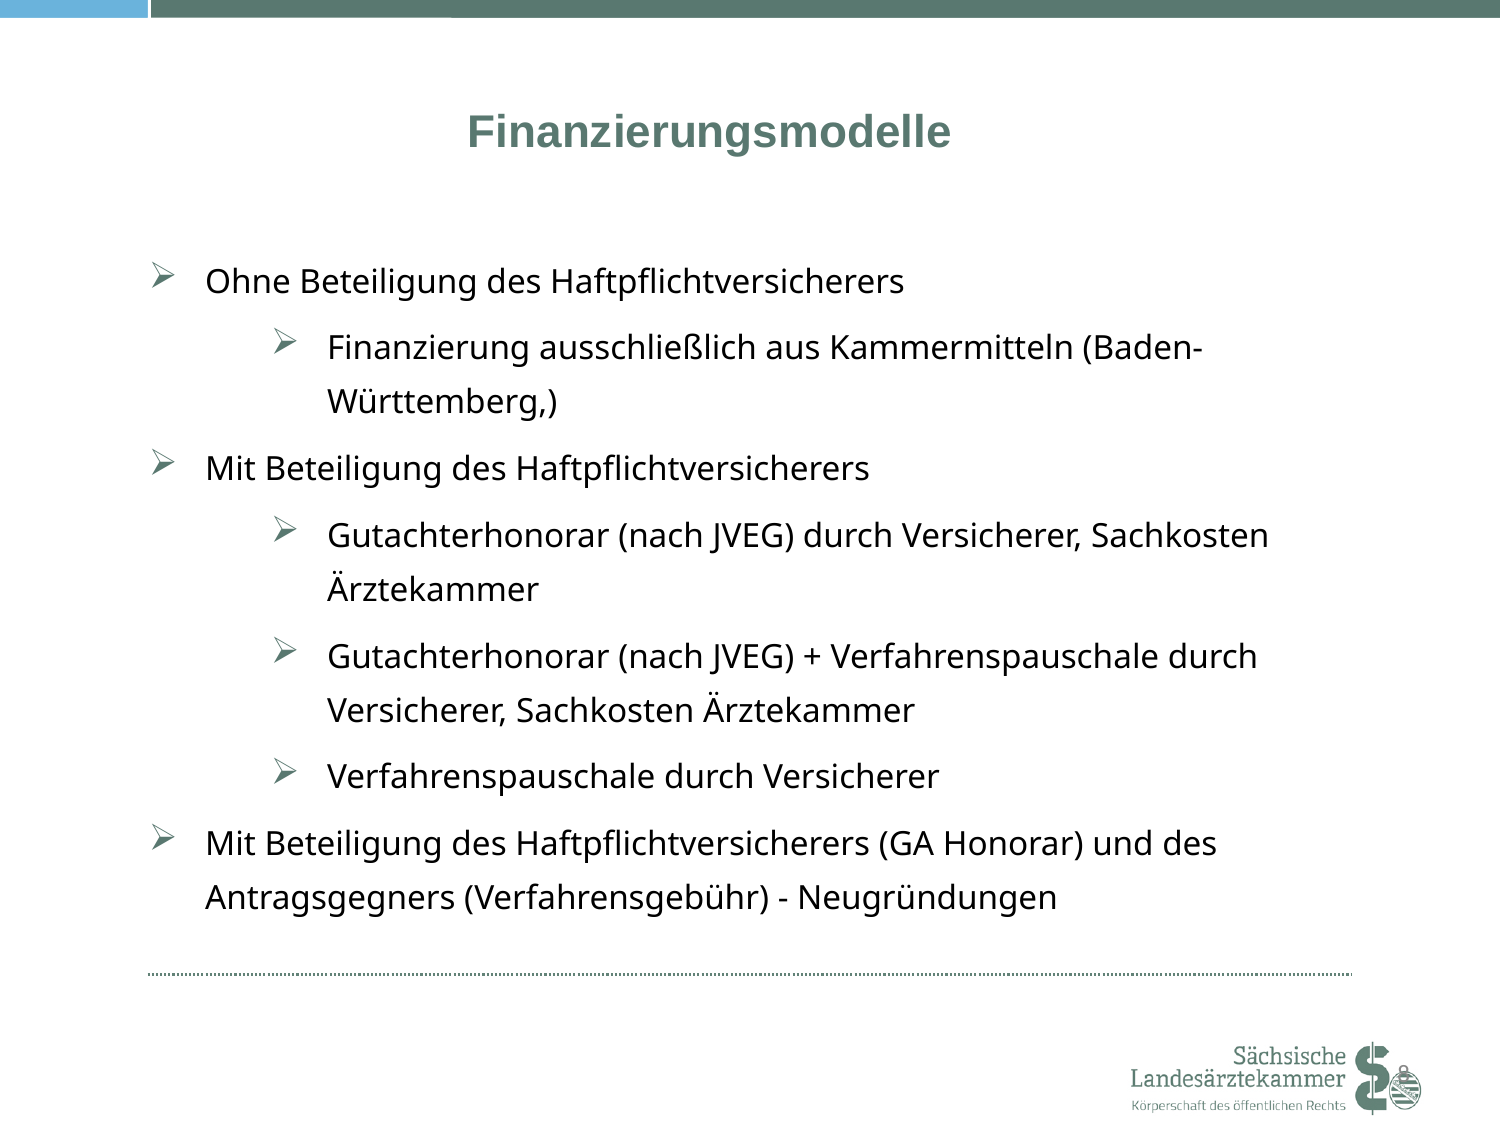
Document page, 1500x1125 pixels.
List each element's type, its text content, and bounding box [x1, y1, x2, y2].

slide_number 8 [1074, 1042, 1425, 1103]
text_box Finanzierungsmodelle [148, 101, 1271, 157]
text_box [449, 0, 1500, 20]
text_box Ohne Beteiligung des Haftpflichtversicherers Finanzierung ausschließlich aus Kammermitteln (Baden-Württemberg,) Mit Beteiligung des Haftpflichtversicherers Gutachterhonorar (nach JVEG) durch Versicherer, Sachkosten Ärztekammer Gutachterhonorar (nach JVEG) + Verfahrenspauschale durch Versicherer, Sachkosten Ärztekammer Verfahrenspauschale durch Versicherer Mit Beteiligung des Haftpflichtversicherers (GA Honorar) und des Antragsgegners (Verfahrensgebühr) - Neugründungen [148, 245, 1376, 983]
picture [1127, 1103, 1424, 1118]
picture [1127, 1038, 1424, 1042]
text_box [0, 0, 150, 20]
